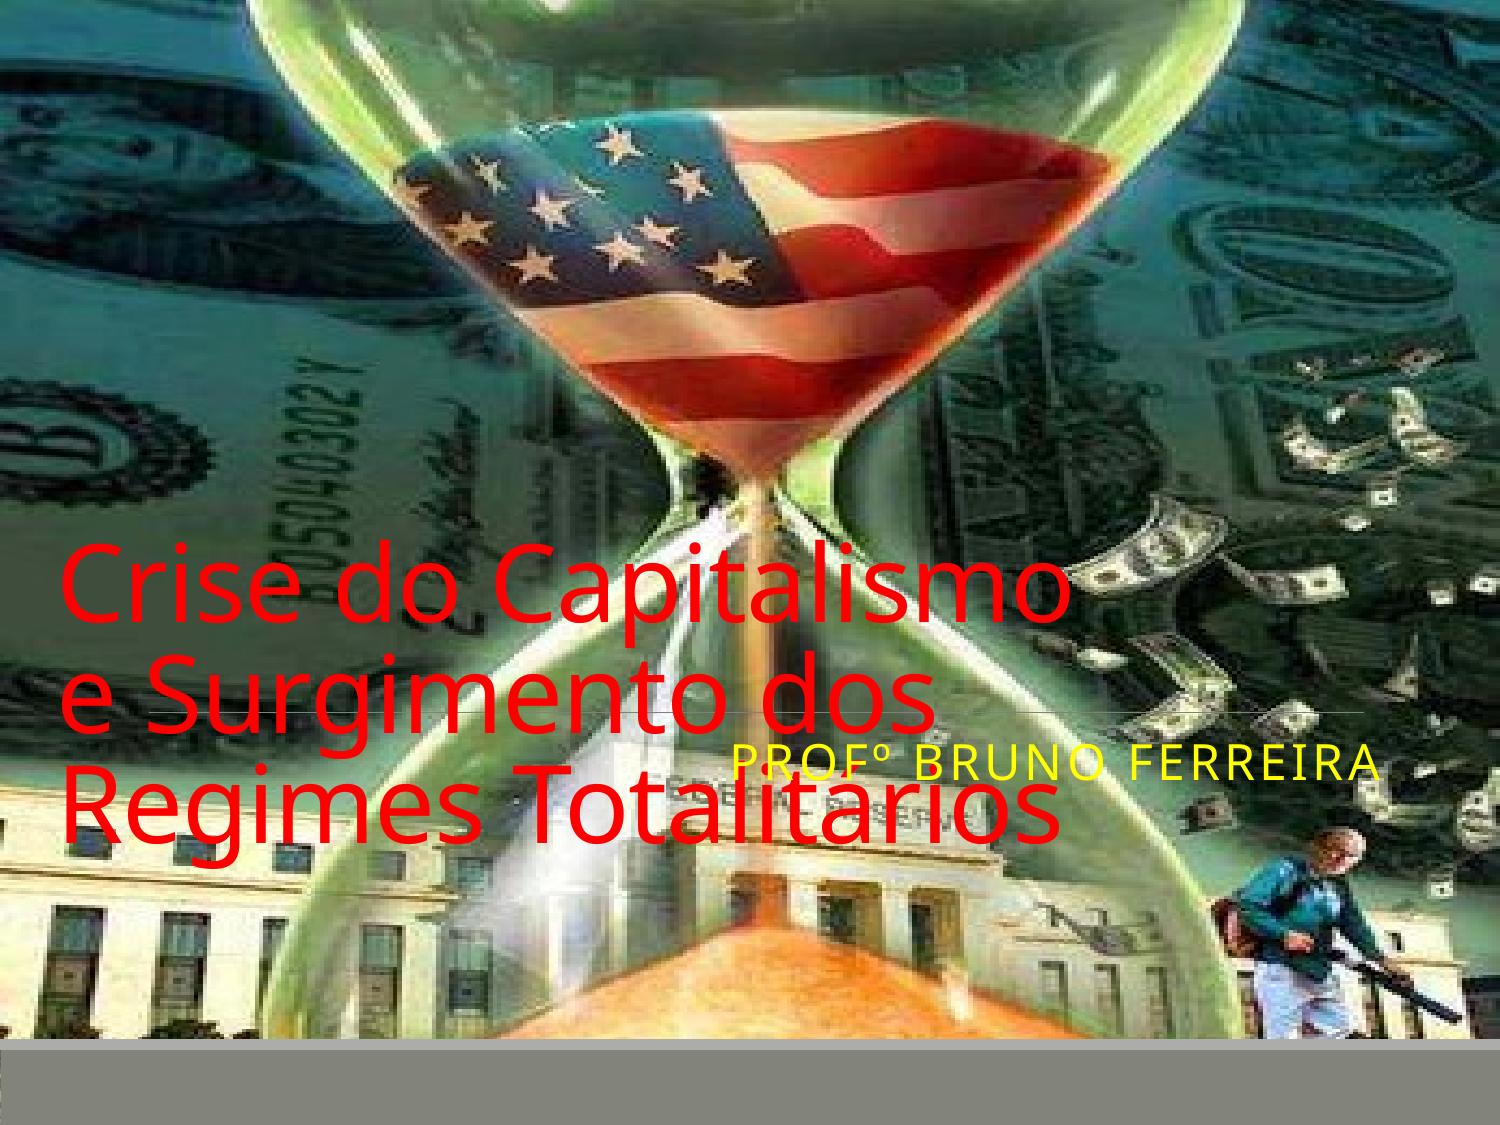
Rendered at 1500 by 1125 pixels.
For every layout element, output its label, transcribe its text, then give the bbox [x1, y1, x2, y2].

title Crise do Capitalismo e Surgimento dos Regimes Totalitários [41, 496, 1105, 874]
subtitle Profº Bruno Ferreira [714, 729, 1500, 1018]
picture [0, 0, 1500, 1039]
